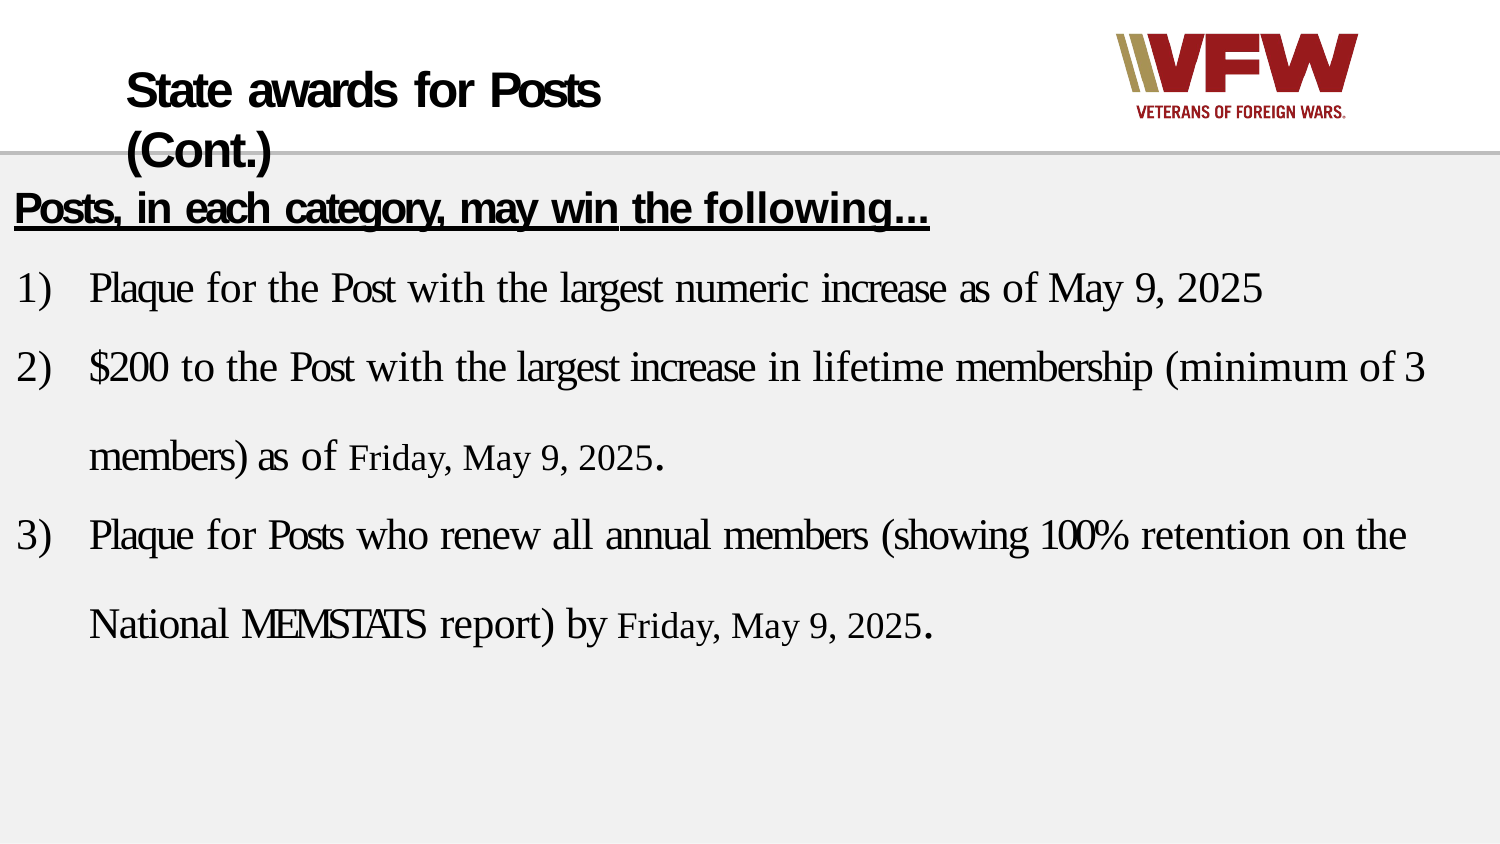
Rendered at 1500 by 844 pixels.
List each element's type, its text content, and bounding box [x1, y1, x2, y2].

text_box Posts, in each category, may win the following... Plaque for the Post with the largest numeric increase as of May 9, 2025 $200 to the Post with the largest increase in lifetime membership (minimum of 3 members) as of Friday, May 9, 2025. Plaque for Posts who renew all annual members (showing 100% retention on the National MEMSTATS report) by Friday, May 9, 2025. [11, 151, 1455, 649]
title State awards for Posts (Cont.) [123, 55, 740, 199]
picture [1115, 33, 1359, 119]
